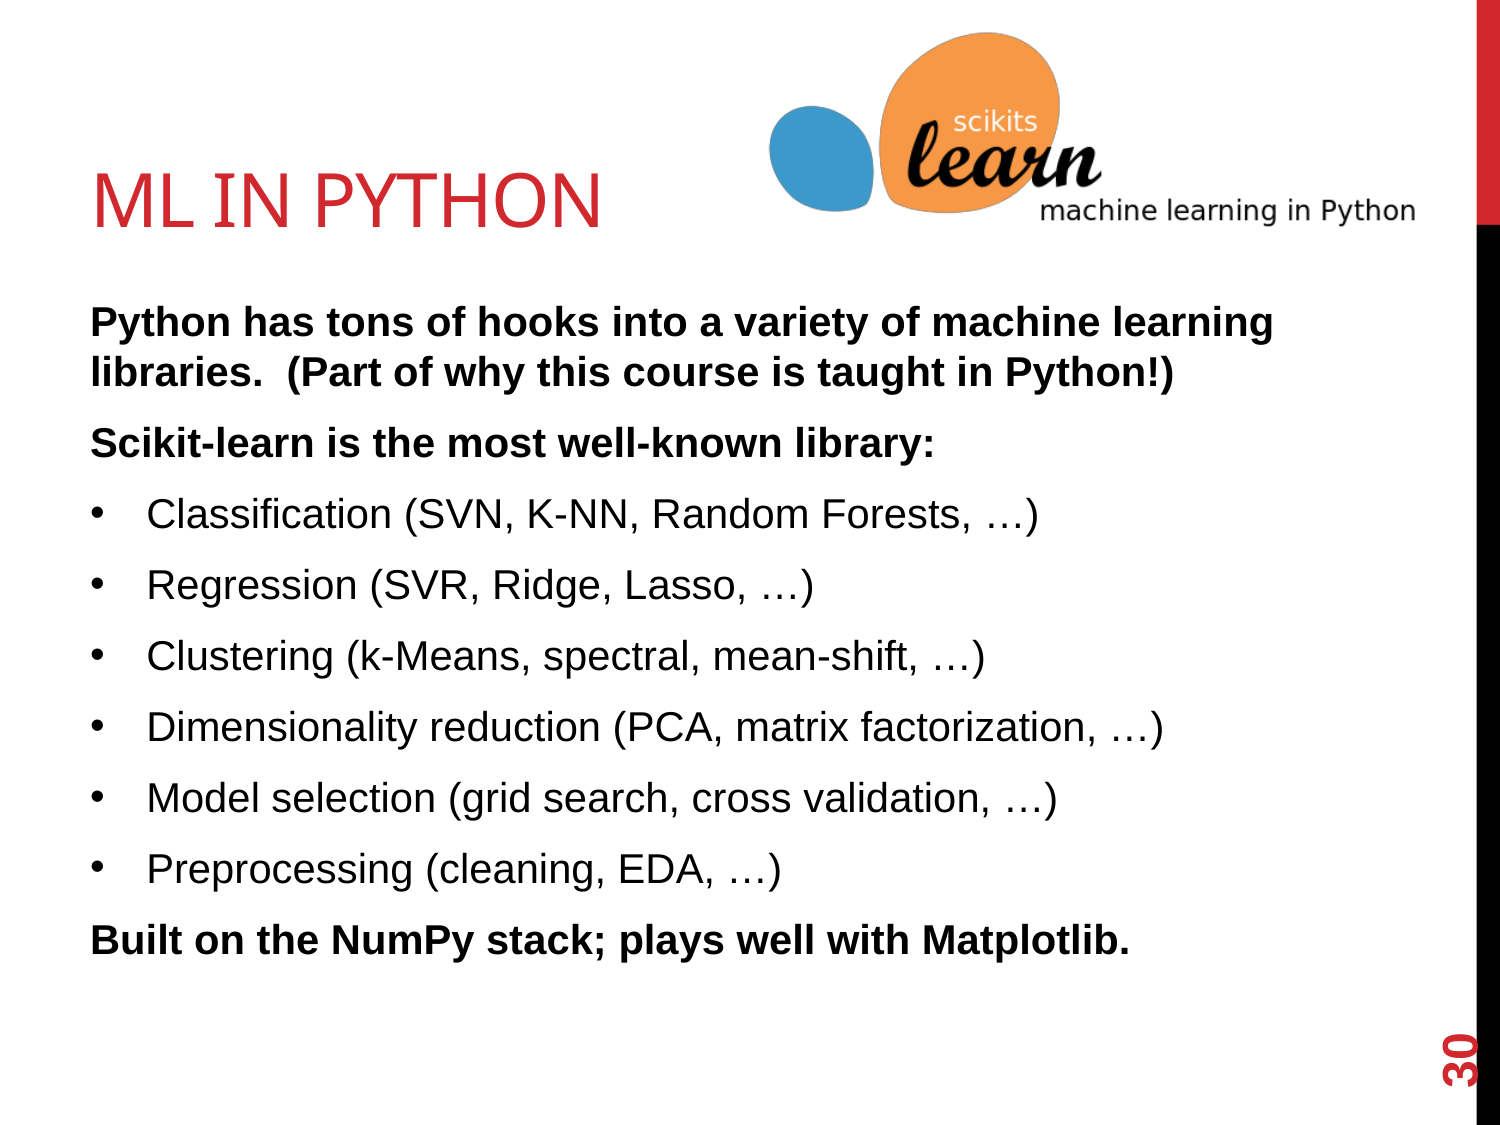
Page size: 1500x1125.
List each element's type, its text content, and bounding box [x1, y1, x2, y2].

picture [750, 0, 1429, 242]
title ML in Python [75, 25, 1025, 250]
slide_number 30 [1427, 887, 1488, 1104]
list Python has tons of hooks into a variety of machine learning libraries. (Part of why this course is taught in Python!) Scikit-learn is the most well-known library: Classification (SVN, K-NN, Random Forests, …) Regression (SVR, Ridge, Lasso, …) Clustering (k-Means, spectral, mean-shift, …) Dimensionality reduction (PCA, matrix factorization, …) Model selection (grid search, cross validation, …) Preprocessing (cleaning, EDA, …) Built on the NumPy stack; plays well with Matplotlib. [75, 287, 1325, 1005]
